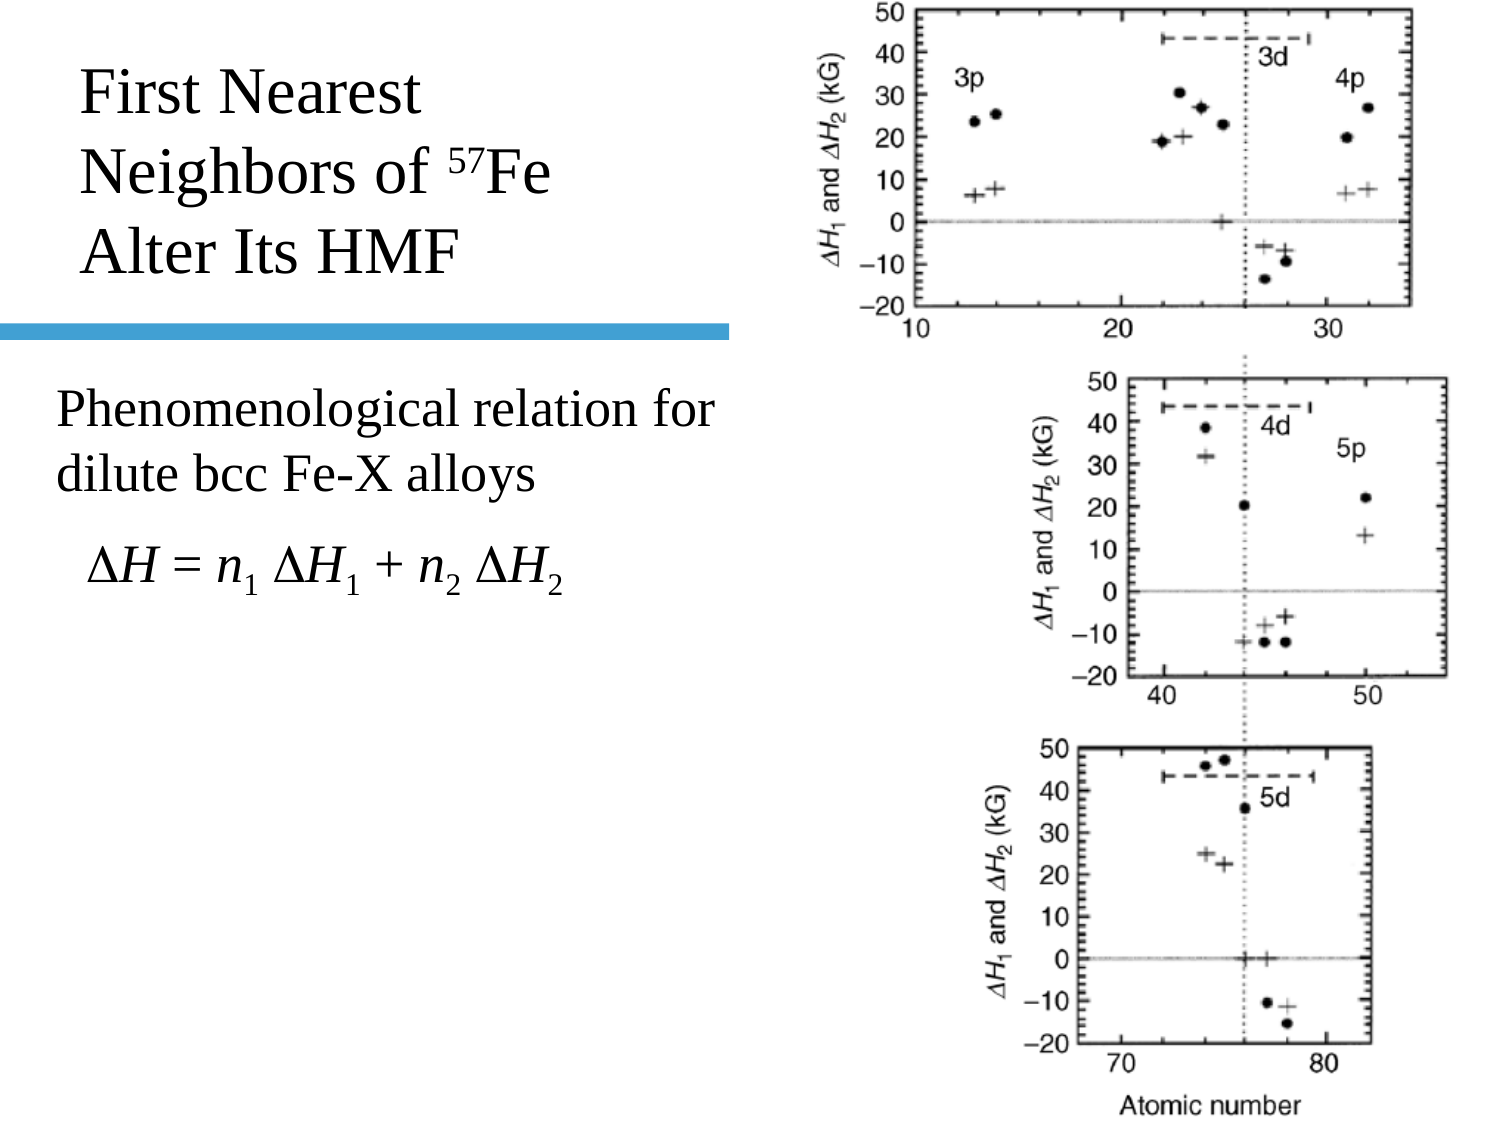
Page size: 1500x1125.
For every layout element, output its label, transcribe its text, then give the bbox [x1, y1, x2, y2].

text_box DH = n1 DH1 + n2 DH2 [71, 520, 579, 610]
picture [789, 0, 1471, 1125]
text_box First Nearest Neighbors of 57Fe Alter Its HMF [64, 39, 730, 295]
text_box Phenomenological relation for dilute bcc Fe-X alloys [41, 364, 750, 510]
